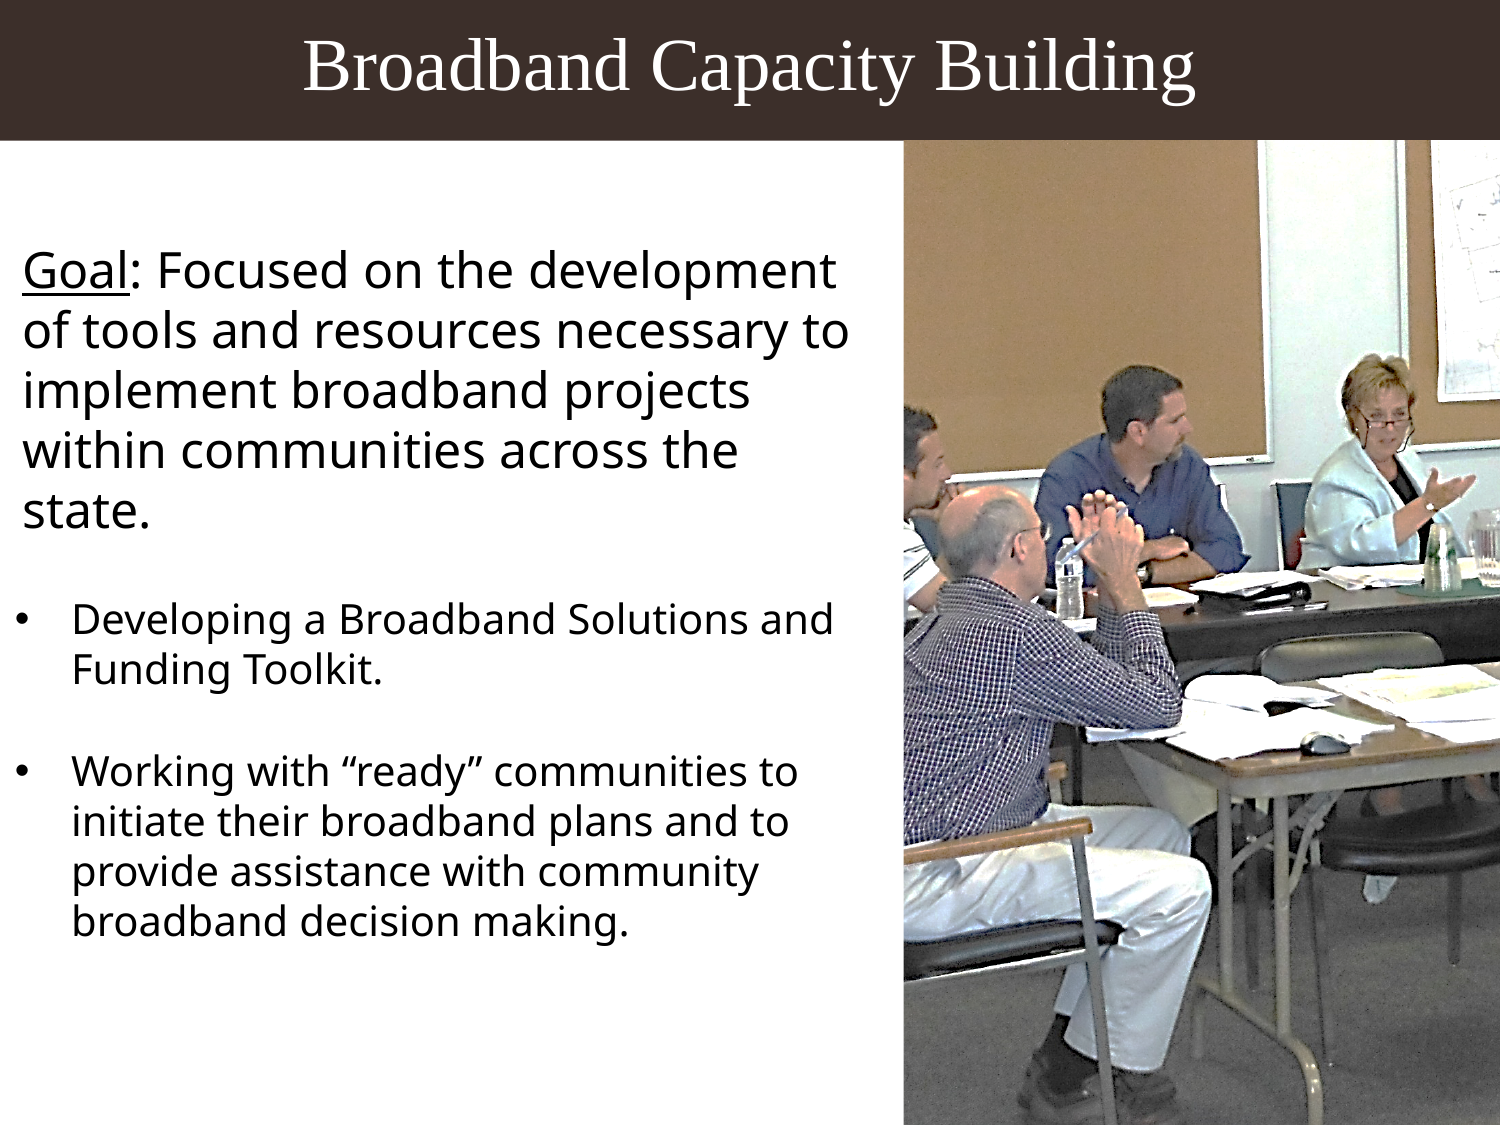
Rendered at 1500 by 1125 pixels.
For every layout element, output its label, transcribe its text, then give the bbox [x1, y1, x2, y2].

picture [903, 140, 1500, 1125]
title Broadband Capacity Building [0, 0, 1500, 141]
text_box Goal: Focused on the development of tools and resources necessary to implement broadband projects within communities across the state. Developing a Broadband Solutions and Funding Toolkit. Working with “ready” communities to initiate their broadband plans and to provide assistance with community broadband decision making. [0, 231, 877, 953]
